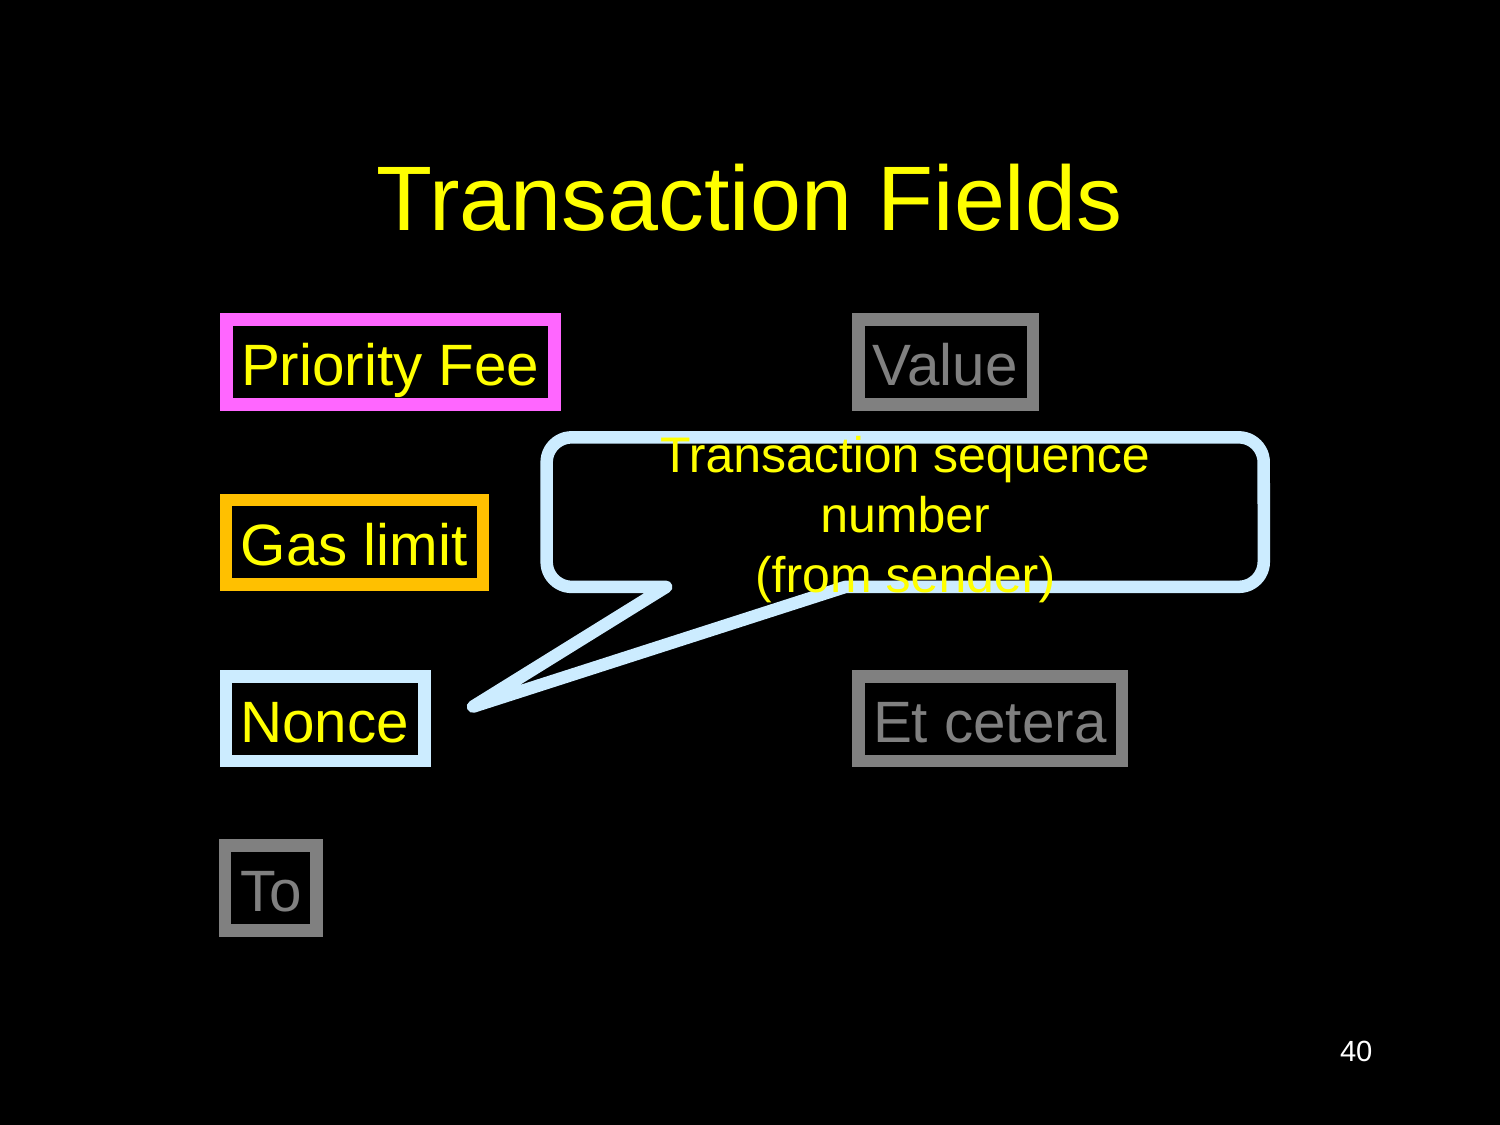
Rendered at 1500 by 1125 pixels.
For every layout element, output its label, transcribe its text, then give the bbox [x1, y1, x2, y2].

text_box To [225, 845, 317, 931]
text_box Transaction sequence number (from sender) [472, 437, 1264, 707]
text_box Value [858, 319, 1033, 405]
text_box Nonce [225, 676, 425, 762]
text_box Et cetera [858, 676, 1122, 762]
text_box Priority Fee [226, 319, 555, 405]
title Transaction Fields [112, 99, 1388, 288]
text_box Gas limit [226, 499, 483, 585]
slide_number 40 [1074, 1024, 1388, 1101]
